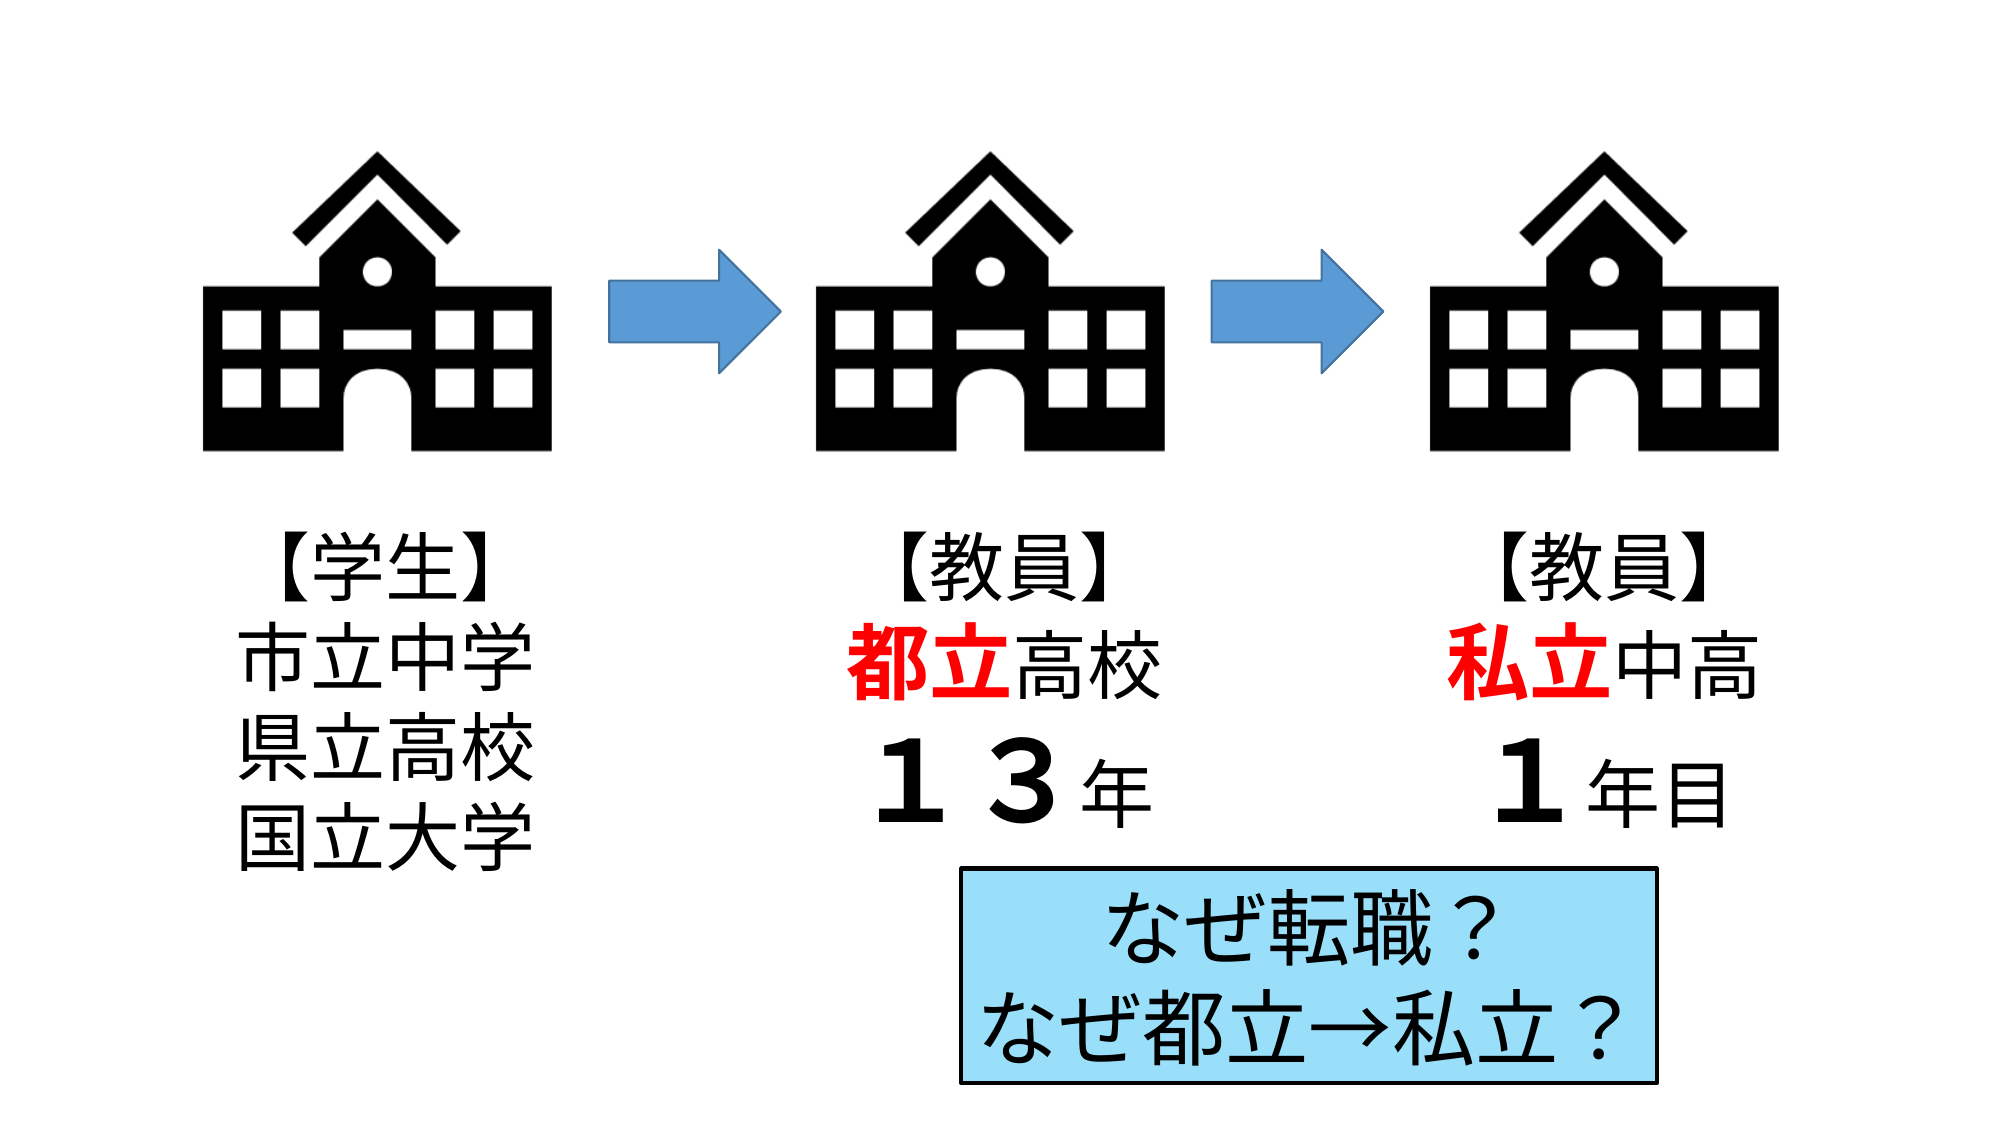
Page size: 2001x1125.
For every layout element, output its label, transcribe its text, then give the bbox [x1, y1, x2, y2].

picture [145, 69, 610, 534]
text_box 【教員】 都立高校 １３年 [825, 534, 1184, 853]
text_box [610, 248, 758, 375]
text_box 【学生】 市立中学 県立高校 国立大学 [220, 534, 551, 888]
text_box なぜ転職？ なぜ都立→私立？ [961, 868, 1657, 1084]
text_box [1223, 248, 1372, 375]
text_box 【教員】 私立中高 １年目 [1415, 534, 1793, 853]
picture [1372, 69, 1837, 534]
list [758, 69, 1223, 534]
